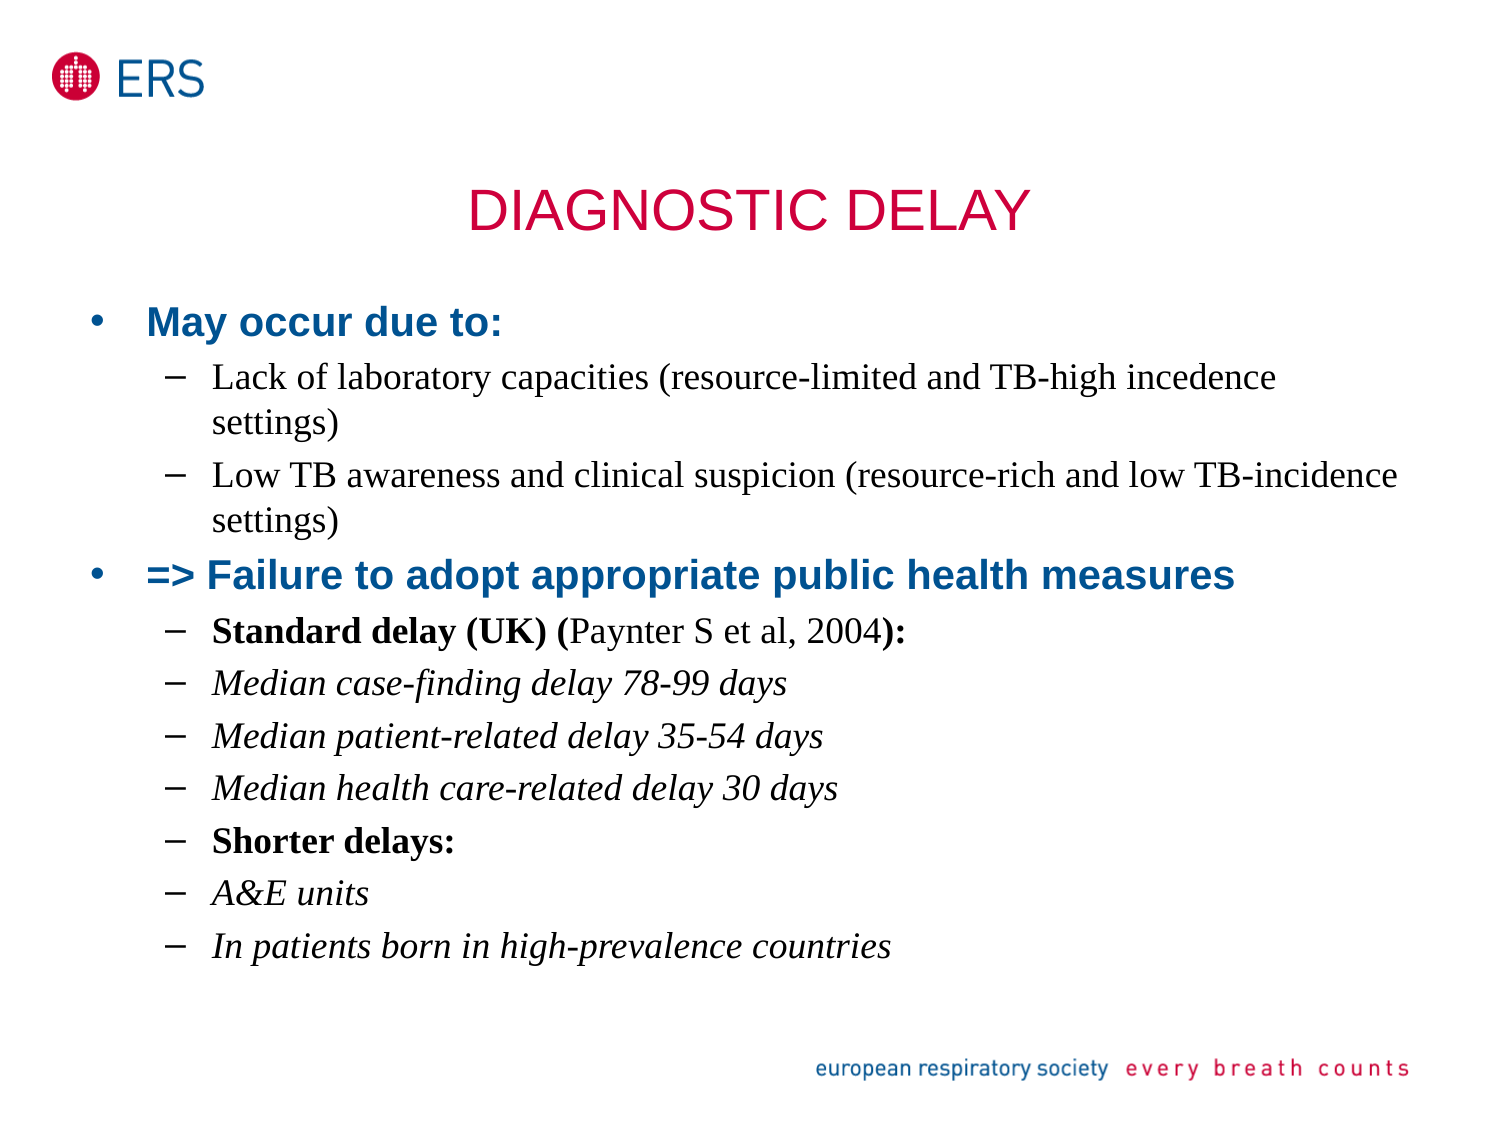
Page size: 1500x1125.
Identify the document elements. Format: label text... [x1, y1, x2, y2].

picture [0, 0, 243, 126]
title diagnostic delay [75, 126, 1425, 287]
picture [753, 1010, 1500, 1125]
list May occur due to: Lack of laboratory capacities (resource-limited and TB-high incedence settings) Low TB awareness and clinical suspicion (resource-rich and low TB-incidence settings) => Failure to adopt appropriate public health measures Standard delay (UK) (Paynter S et al, 2004): Median case-finding delay 78-99 days Median patient-related delay 35-54 days Median health care-related delay 30 days Shorter delays: A&E units In patients born in high-prevalence countries [75, 287, 1425, 1011]
